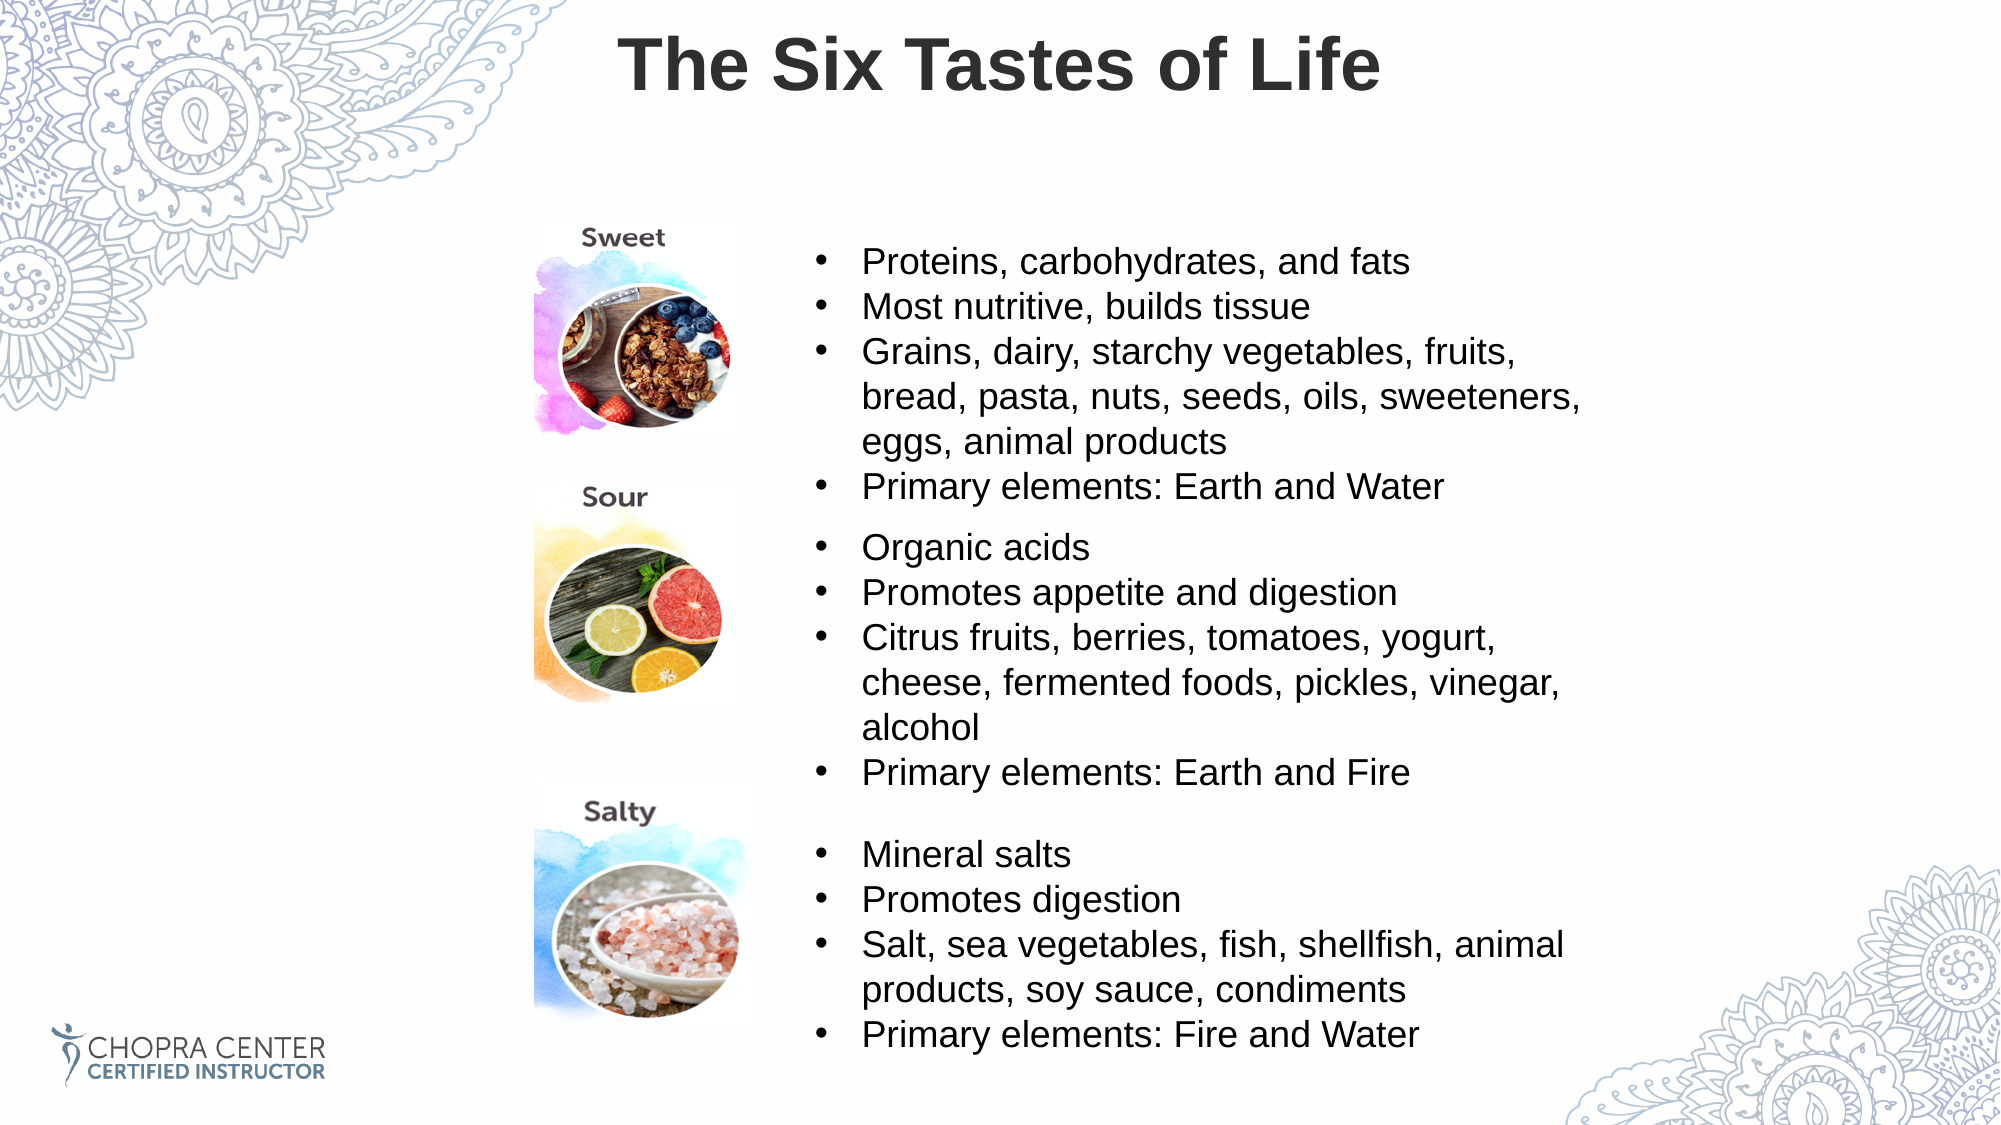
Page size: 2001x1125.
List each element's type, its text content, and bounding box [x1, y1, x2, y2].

text_box Mineral salts Promotes digestion Salt, sea vegetables, fish, shellfish, animal products, soy sauce, condiments Primary elements: Fire and Water [800, 822, 1638, 1063]
text_box Organic acids Promotes appetite and digestion Citrus fruits, berries, tomatoes, yogurt, cheese, fermented foods, pickles, vinegar, alcohol Primary elements: Earth and Fire [800, 515, 1638, 801]
title The Six Tastes of Life [362, 15, 1638, 106]
picture [0, 0, 2001, 1125]
text_box Proteins, carbohydrates, and fats Most nutritive, builds tissue Grains, dairy, starchy vegetables, fruits, bread, pasta, nuts, seeds, oils, sweeteners, eggs, animal products Primary elements: Earth and Water [800, 229, 1638, 515]
